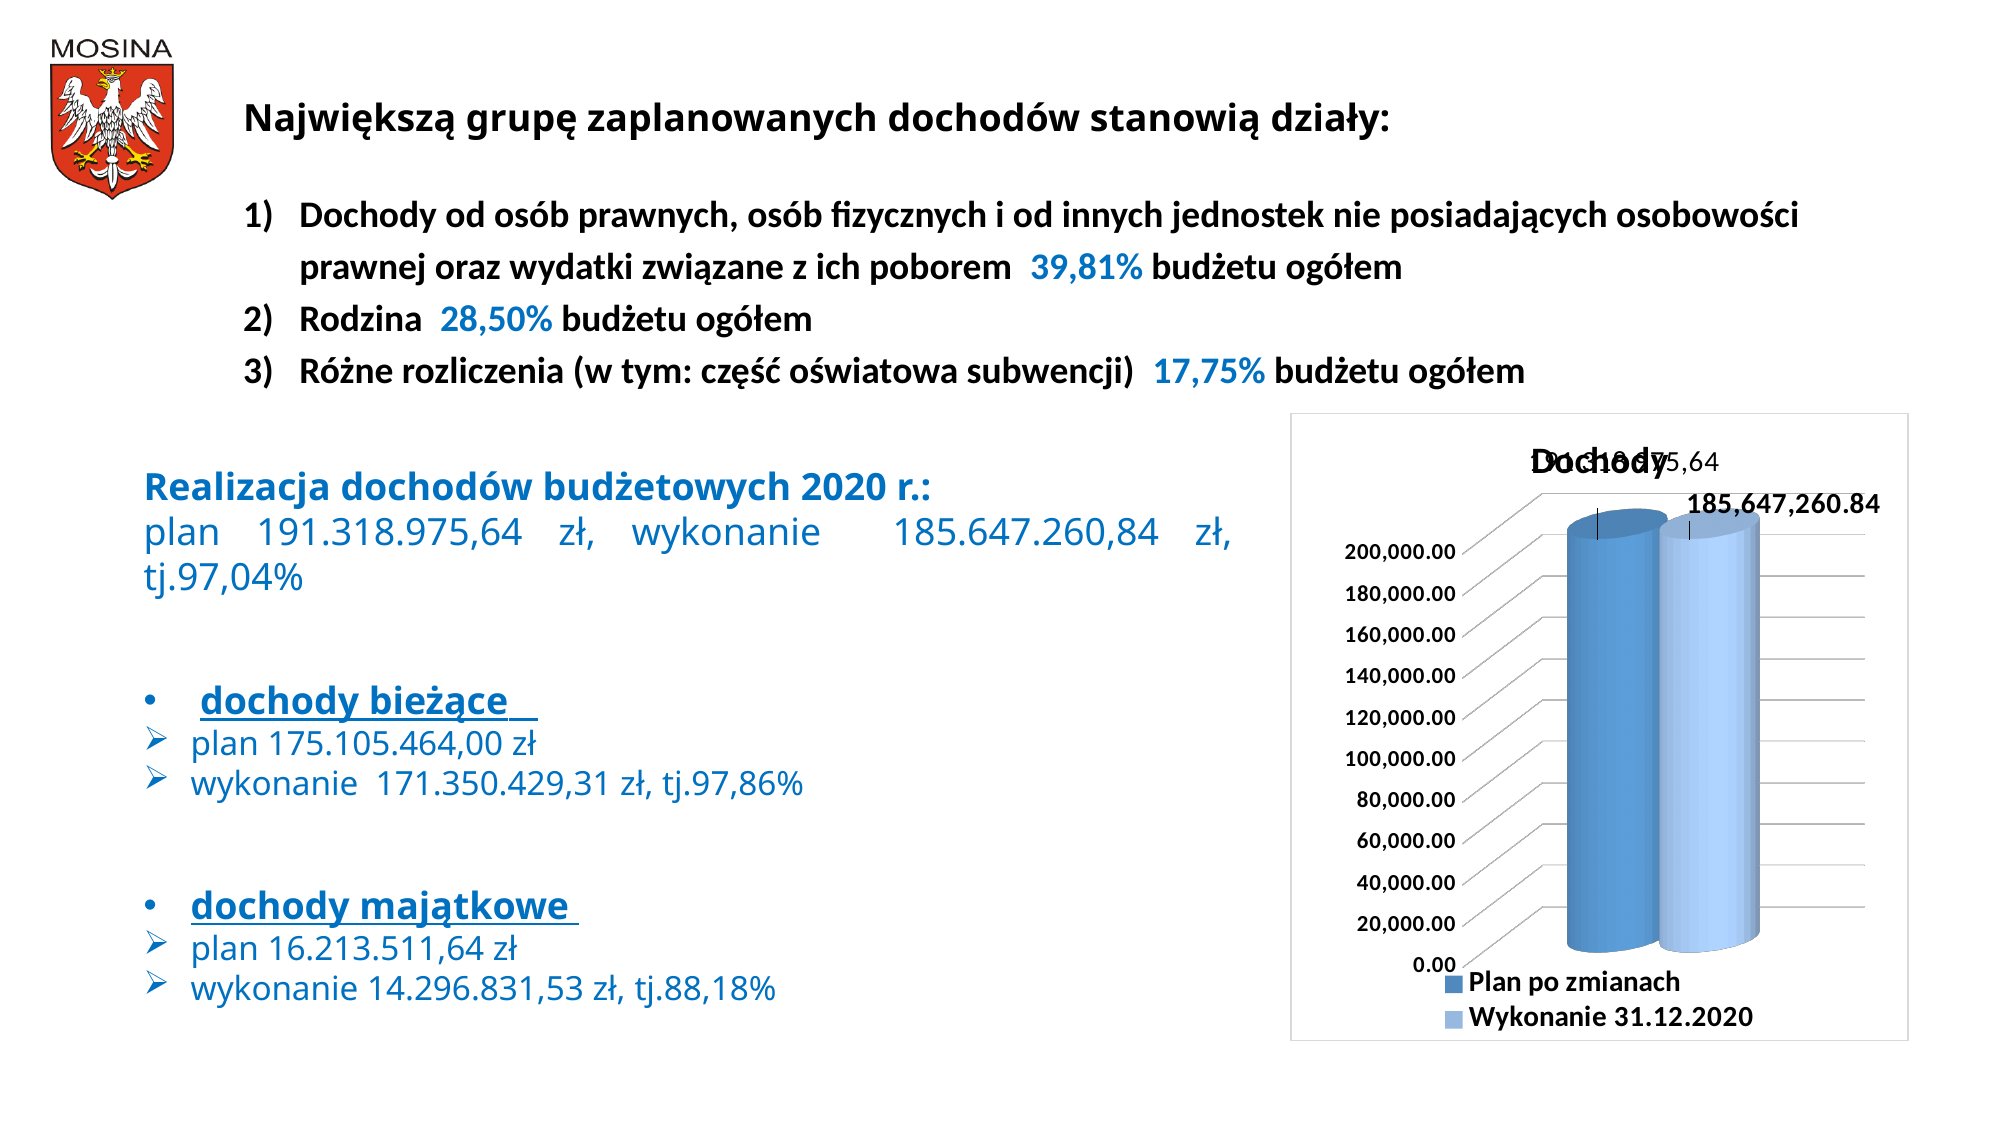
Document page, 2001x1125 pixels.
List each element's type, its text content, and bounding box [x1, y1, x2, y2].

chart [1290, 412, 1910, 1042]
text_box Największą grupę zaplanowanych dochodów stanowią działy: Dochody od osób prawnych, osób fizycznych i od innych jednostek nie posiadających osobowości prawnej oraz wydatki związane z ich poborem 39,81% budżetu ogółem Rodzina 28,50% budżetu ogółem Różne rozliczenia (w tym: część oświatowa subwencji) 17,75% budżetu ogółem [228, 86, 1870, 398]
text_box Realizacja dochodów budżetowych 2020 r.: plan 191.318.975,64 zł, wykonanie 185.647.260,84 zł, tj.97,04% dochody bieżące plan 175.105.464,00 zł wykonanie 171.350.429,31 zł, tj.97,86% dochody majątkowe plan 16.213.511,64 zł wykonanie 14.296.831,53 zł, tj.88,18% [128, 455, 1248, 1015]
picture [50, 39, 174, 200]
